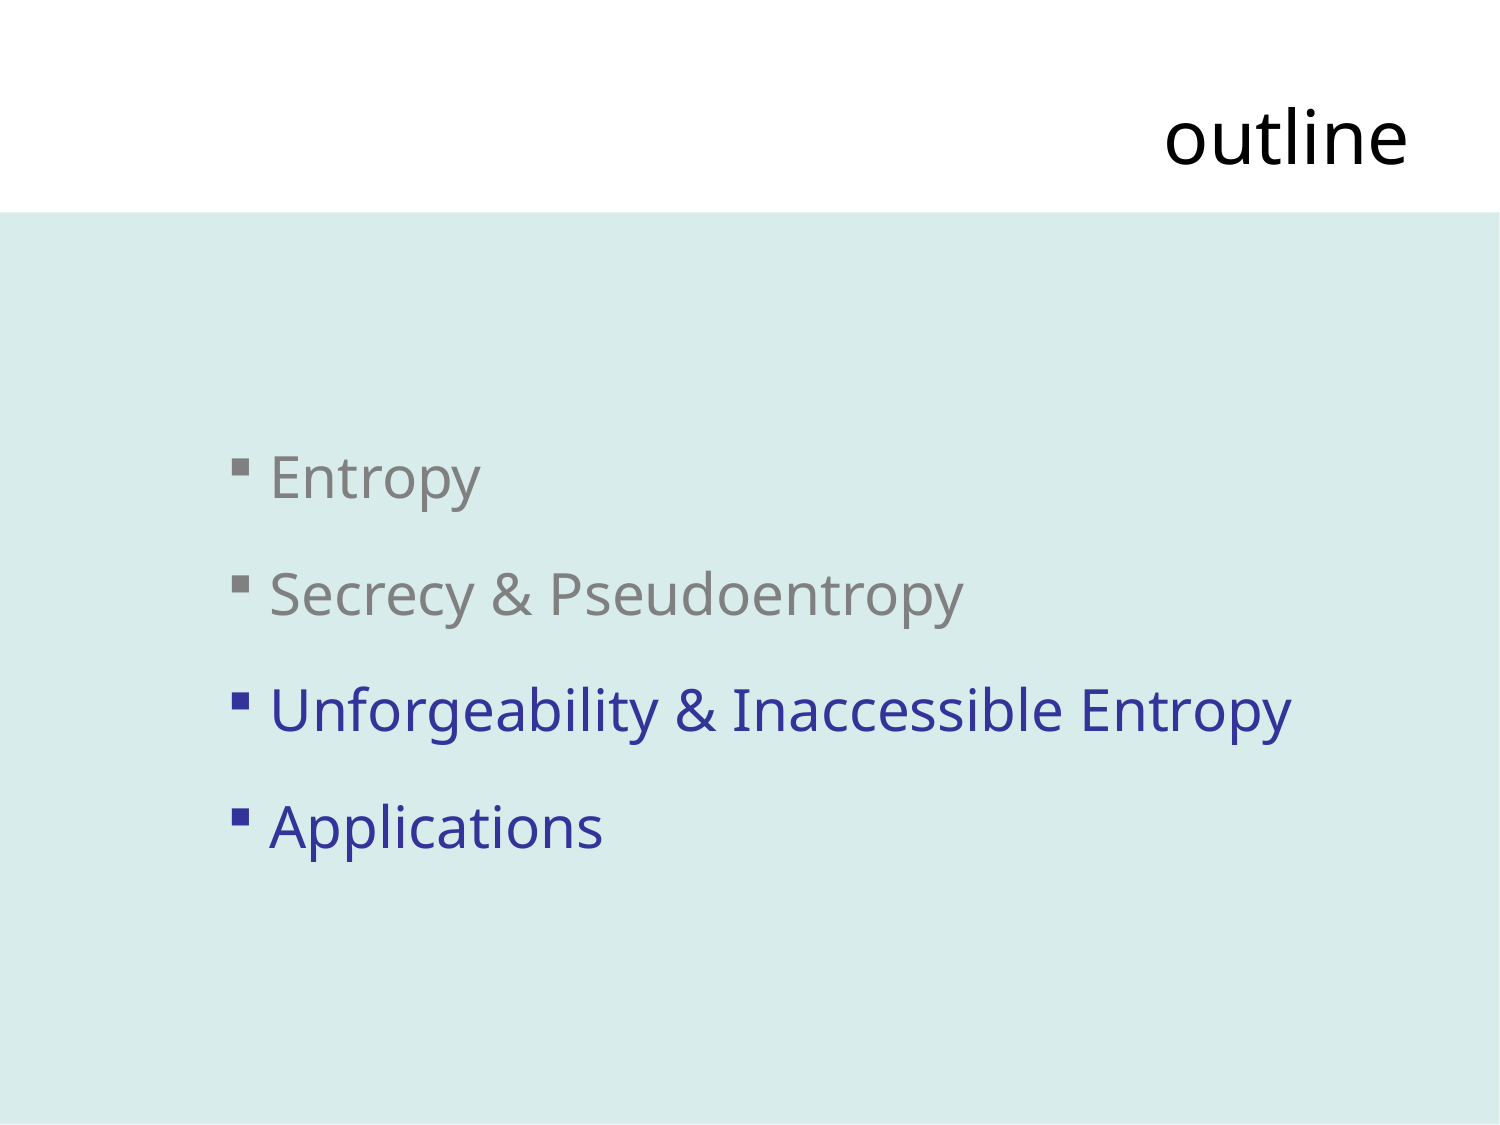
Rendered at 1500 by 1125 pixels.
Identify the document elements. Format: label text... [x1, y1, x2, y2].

title outline [74, 24, 1425, 188]
list Entropy Secrecy & Pseudoentropy Unforgeability & Inaccessible Entropy Applications [212, 224, 1426, 1076]
